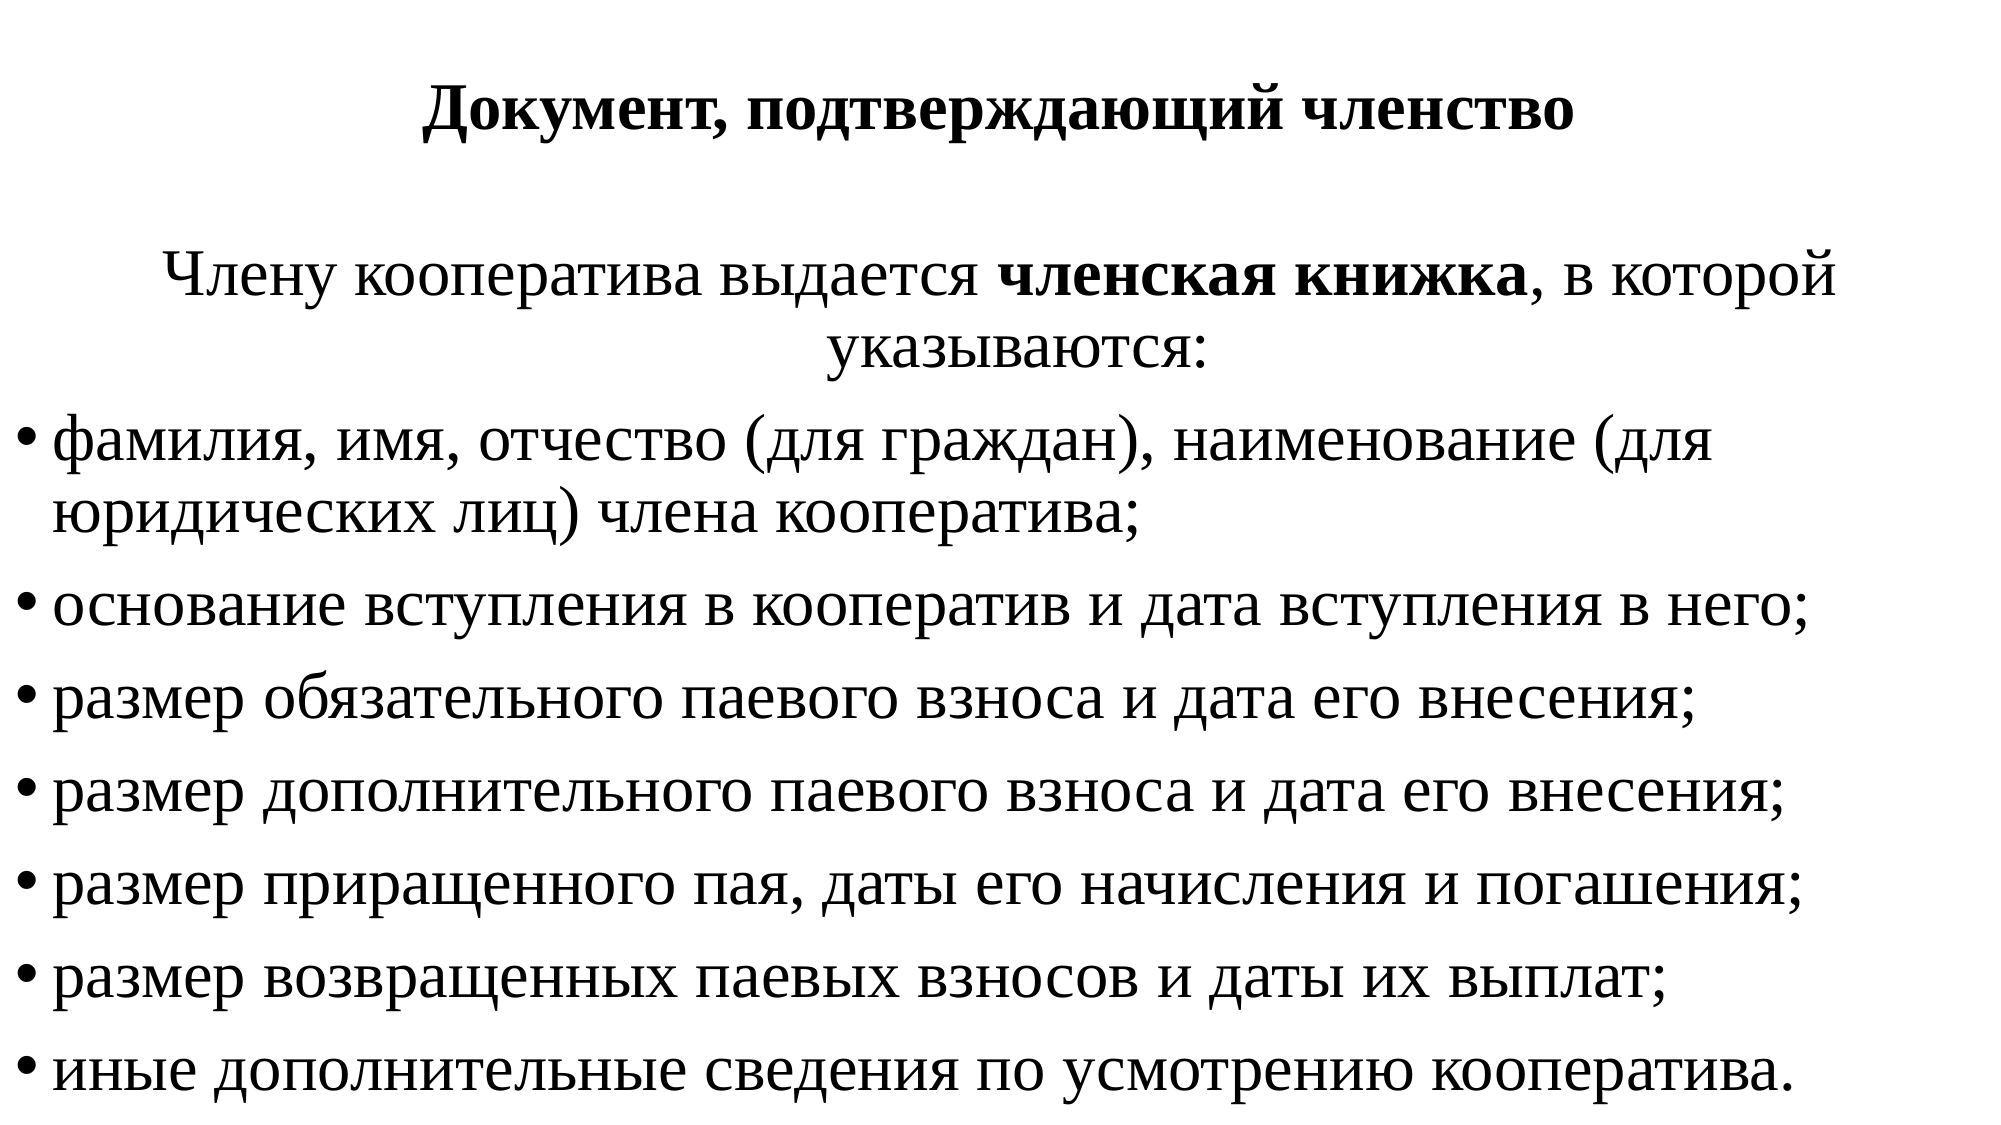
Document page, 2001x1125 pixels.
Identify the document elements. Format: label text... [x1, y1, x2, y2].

title Документ, подтверждающий членство [137, 59, 1863, 155]
list Члену кооператива выдается членская книжка, в которой указываются: фамилия, имя, отчество (для граждан), наименование (для юридических лиц) члена кооператива; основание вступления в кооператив и дата вступления в него; размер обязательного паевого взноса и дата его внесения; размер дополнительного паевого взноса и дата его внесения; размер приращенного пая, даты его начисления и погашения; размер возвращенных паевых взносов и даты их выплат; иные дополнительные сведения по усмотрению кооператива. [0, 155, 2000, 1125]
